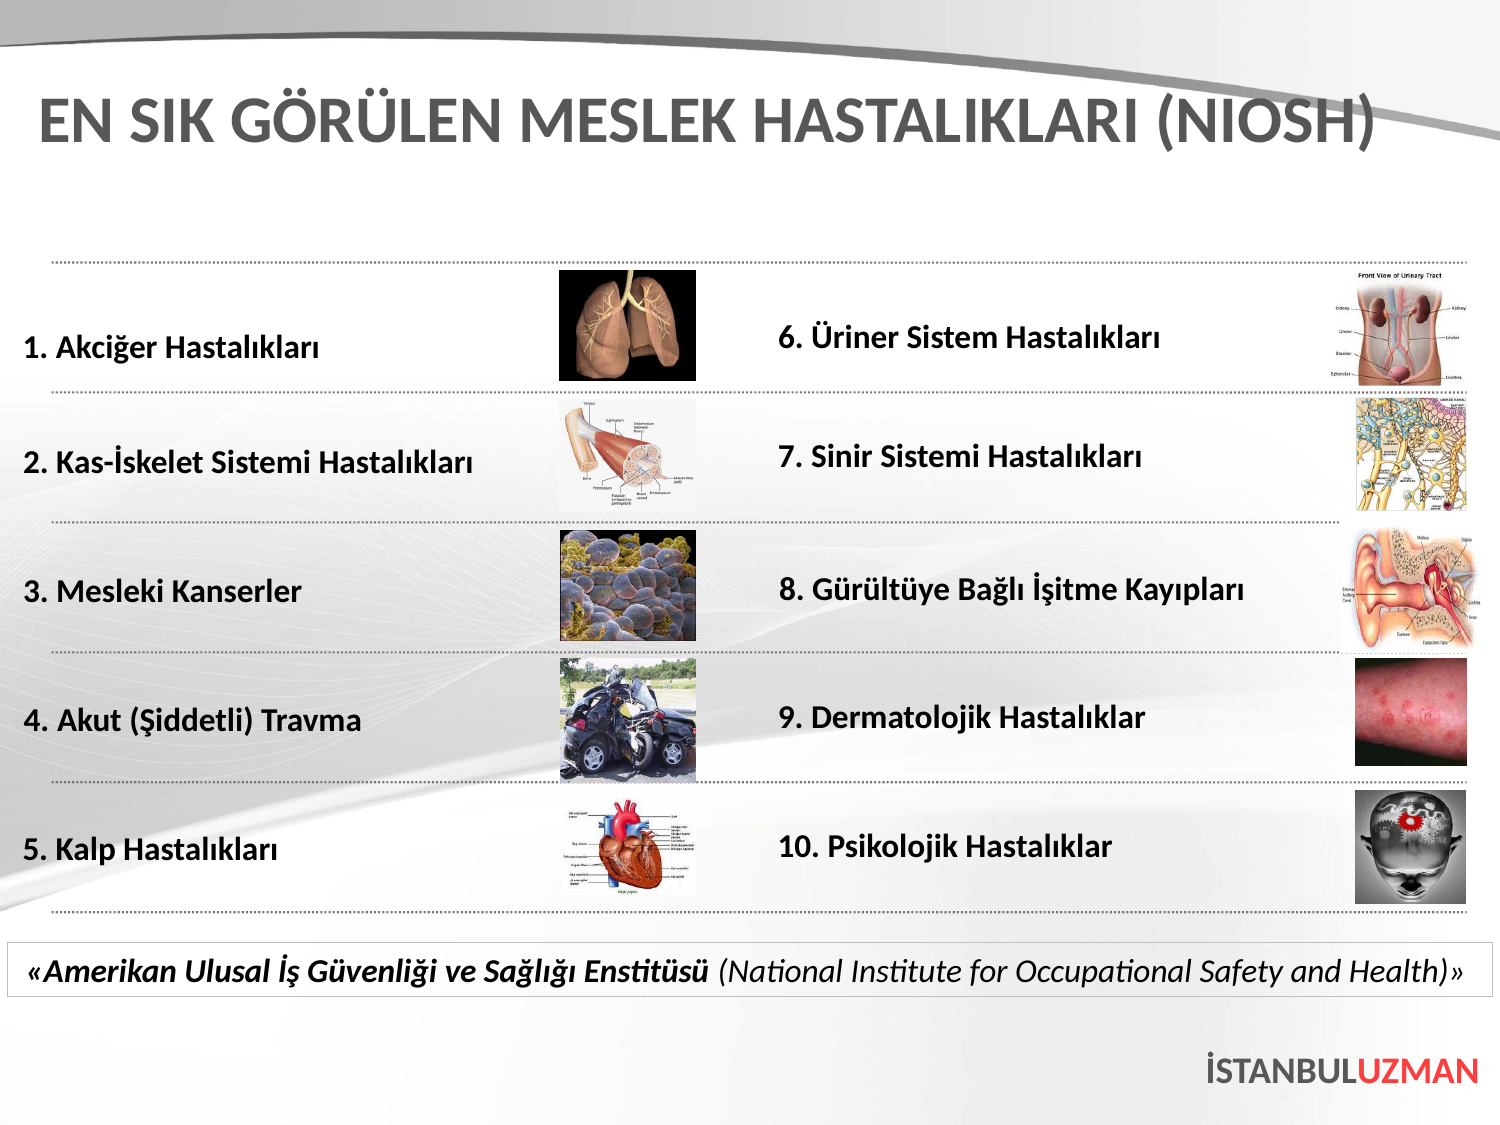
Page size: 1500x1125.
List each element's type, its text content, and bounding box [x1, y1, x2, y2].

text_box 10. Psikolojik Hastalıklar [762, 809, 1184, 879]
text_box EN SIK GÖRÜLEN MESLEK HASTALIKLARI (NIOSH) [38, 67, 1485, 174]
text_box 7. Sinir Sistemi Hastalıkları [763, 419, 1214, 490]
picture [0, 0, 1500, 1125]
text_box 9. Dermatolojik Hastalıklar [763, 680, 1217, 751]
text_box 4. Akut (Şiddetli) Travma [9, 683, 433, 753]
text_box 8. Gürültüye Bağlı İşitme Kayıpları [764, 552, 1317, 622]
text_box 5. Kalp Hastalıkları [7, 811, 350, 882]
text_box «Amerikan Ulusal İş Güvenliği ve Sağlığı Enstitüsü (National Institute for Occupational Safety and Health)» [7, 942, 1493, 997]
text_box İSTANBULUZMAN [1133, 1046, 1480, 1125]
text_box 6. Üriner Sistem Hastalıkları [763, 300, 1232, 370]
text_box 2. Kas-İskelet Sistemi Hastalıkları [8, 425, 545, 496]
text_box 3. Mesleki Kanserler [8, 554, 373, 625]
text_box 1. Akciğer Hastalıkları [7, 310, 391, 381]
